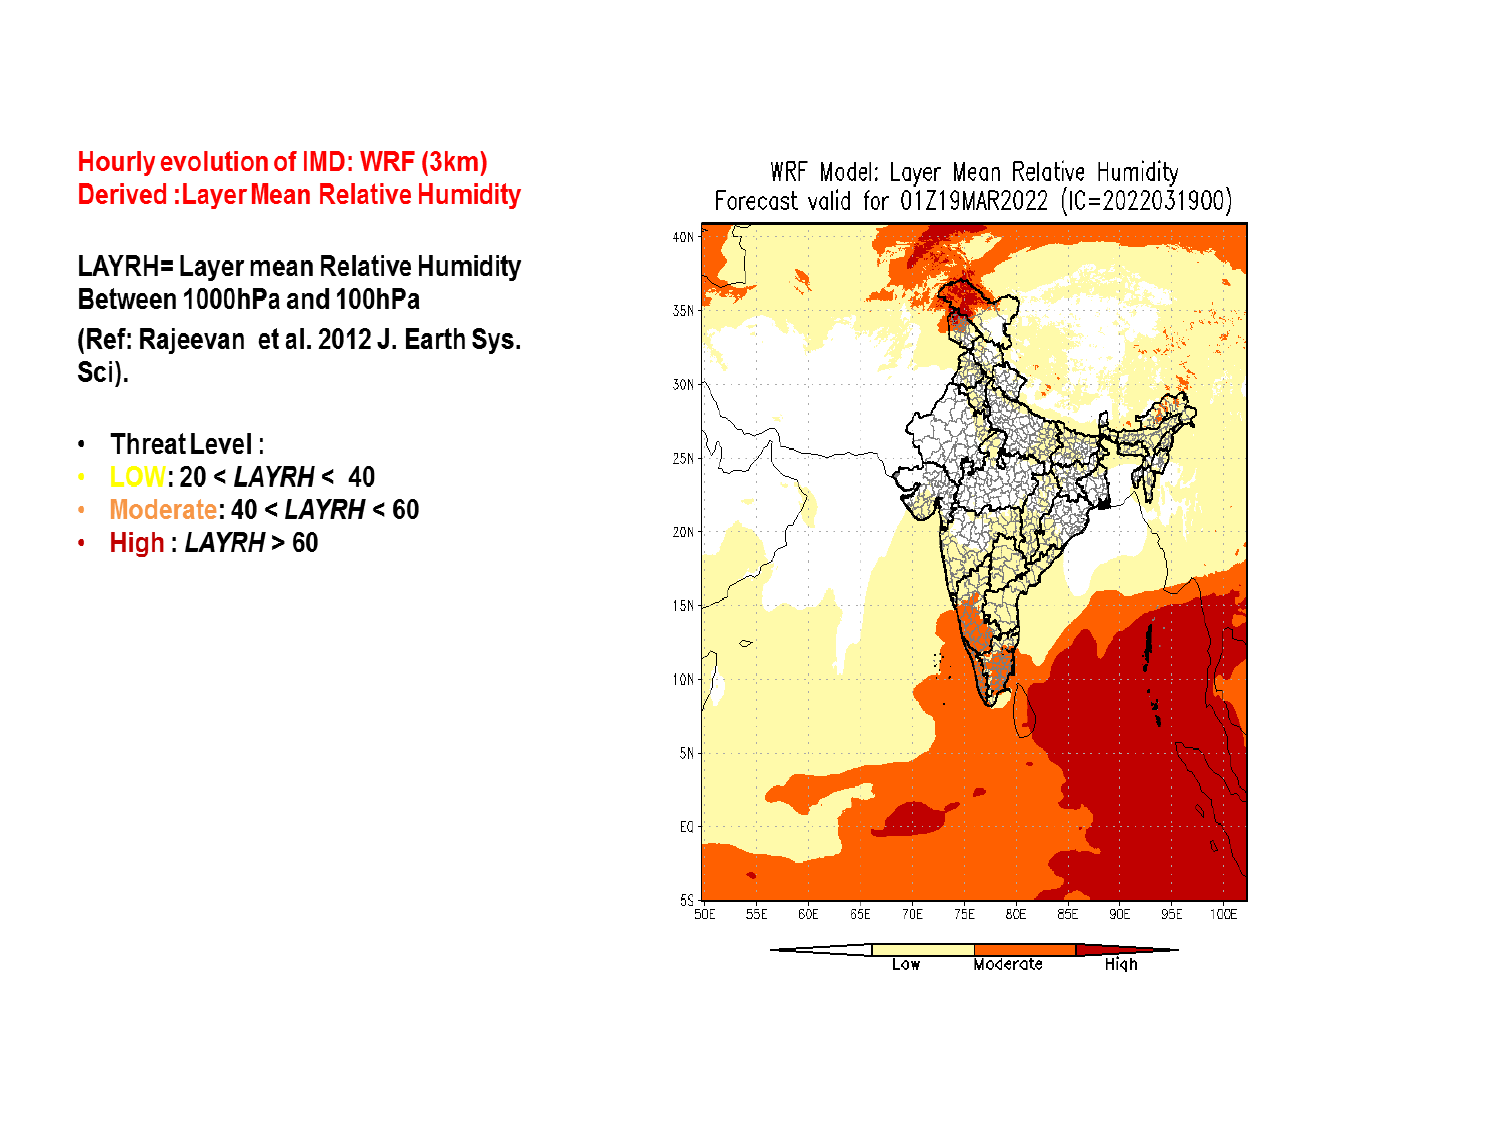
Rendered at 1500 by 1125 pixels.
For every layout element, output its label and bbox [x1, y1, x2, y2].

picture [74, 149, 1426, 976]
